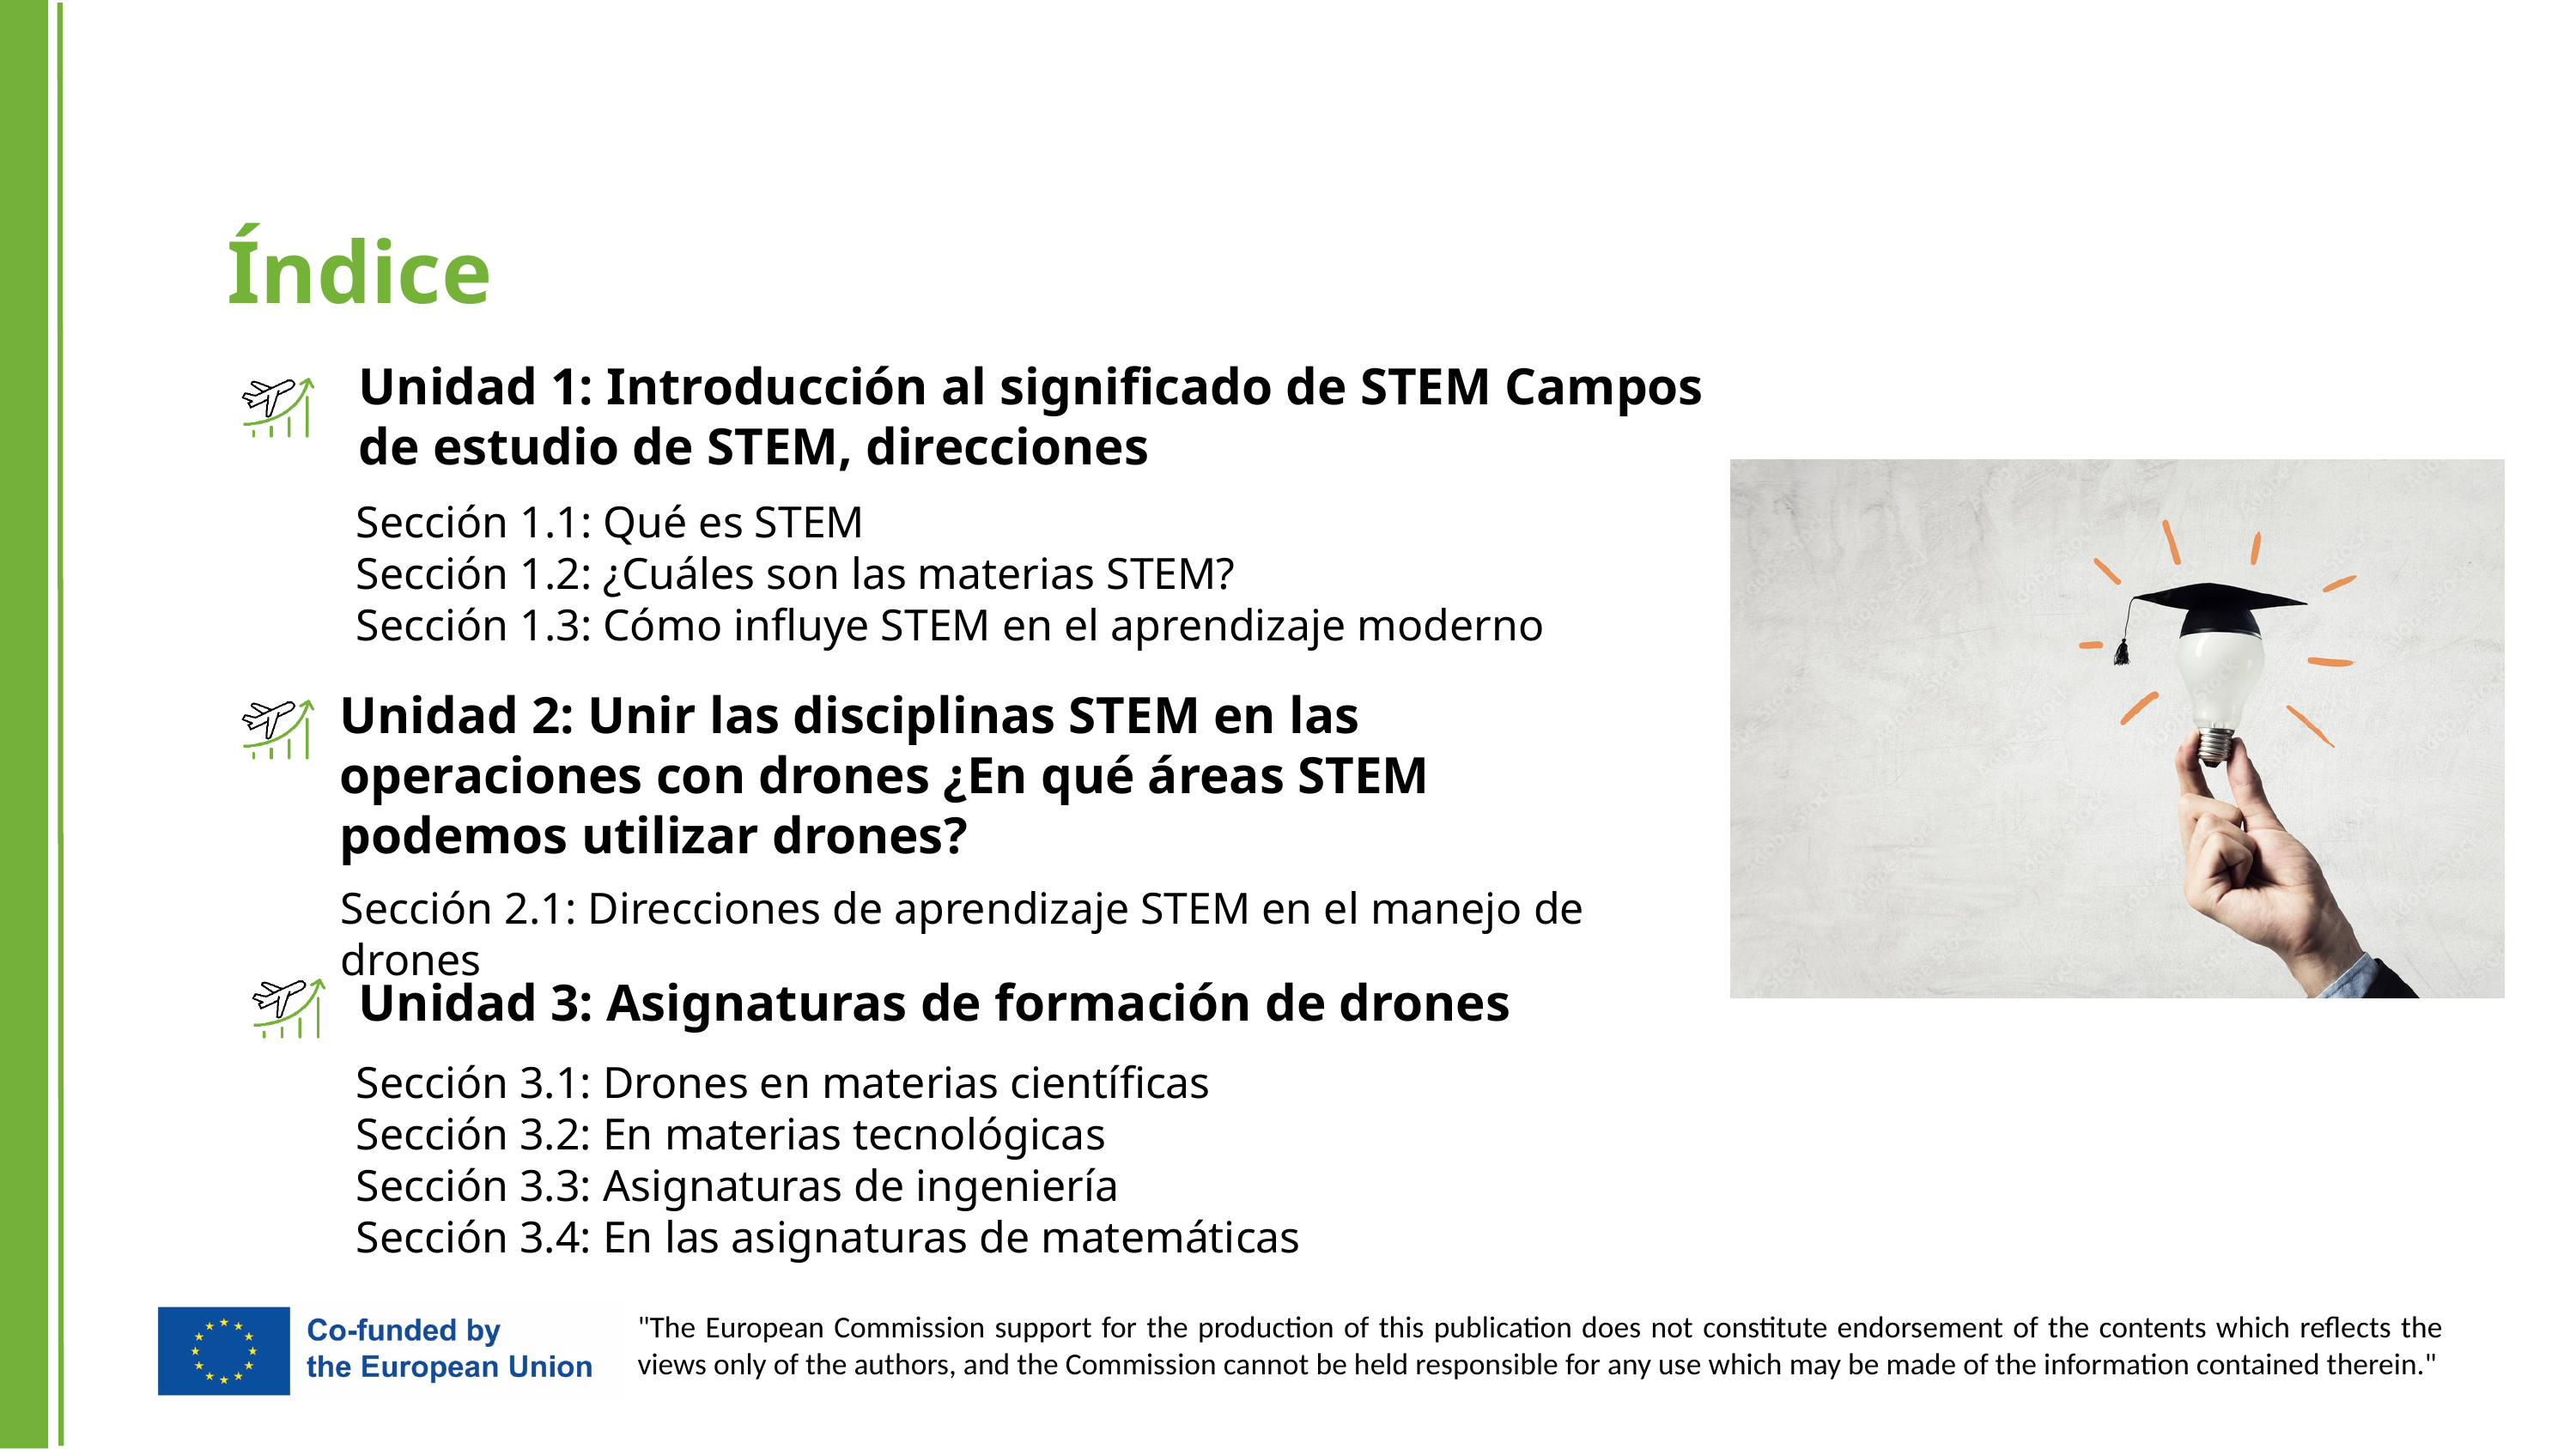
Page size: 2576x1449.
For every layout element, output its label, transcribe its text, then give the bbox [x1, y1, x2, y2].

picture [246, 970, 329, 1046]
text_box Índice [214, 211, 1548, 328]
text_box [343, 348, 1778, 658]
picture [1729, 459, 2505, 998]
picture [235, 692, 319, 767]
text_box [343, 964, 1672, 1271]
picture [235, 370, 319, 445]
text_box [324, 676, 1653, 993]
picture [152, 1301, 625, 1401]
